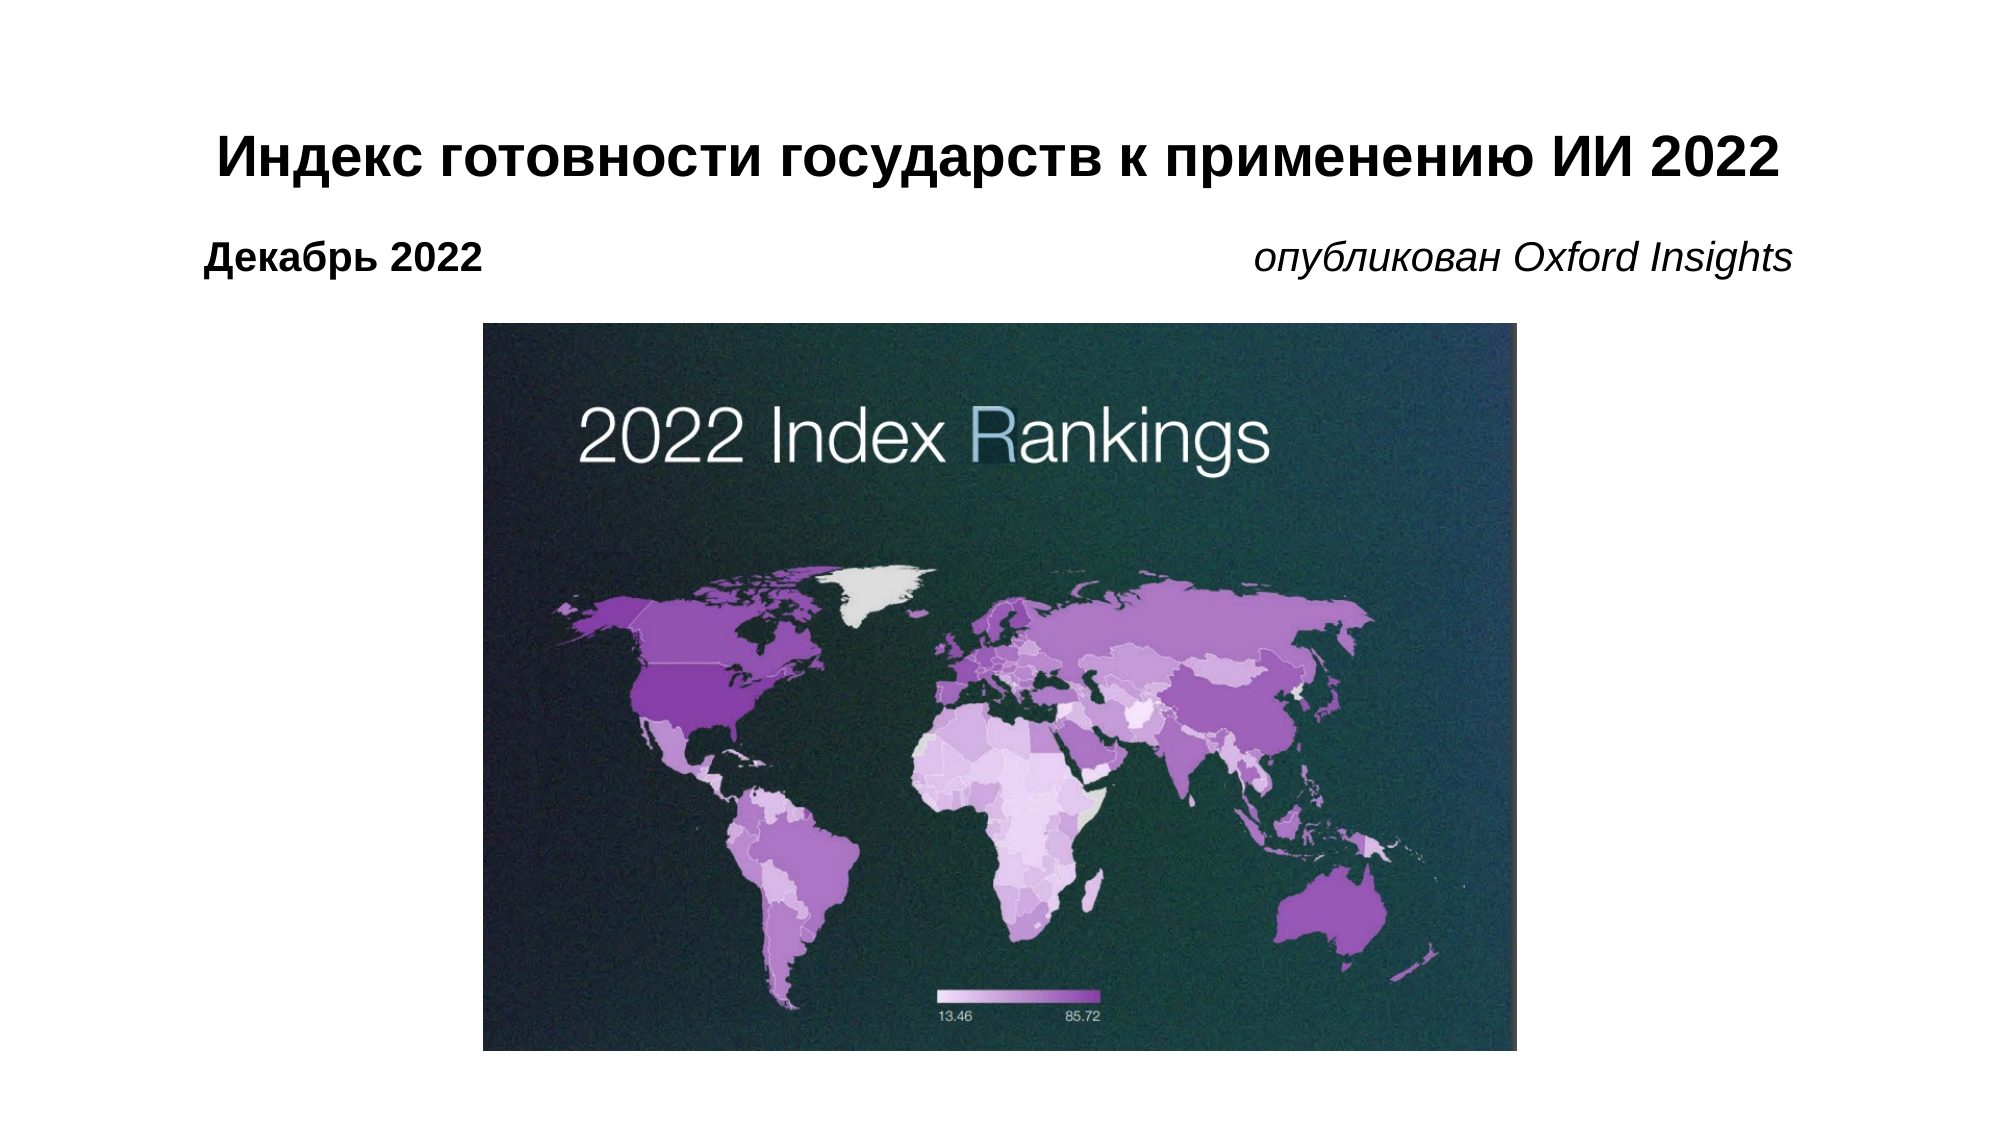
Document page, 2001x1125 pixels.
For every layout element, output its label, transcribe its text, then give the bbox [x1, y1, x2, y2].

text_box Индекс готовности государств к применению ИИ 2022 Декабрь 2022 опубликован Oxford Insights [165, 110, 1832, 291]
picture [483, 323, 1517, 1051]
